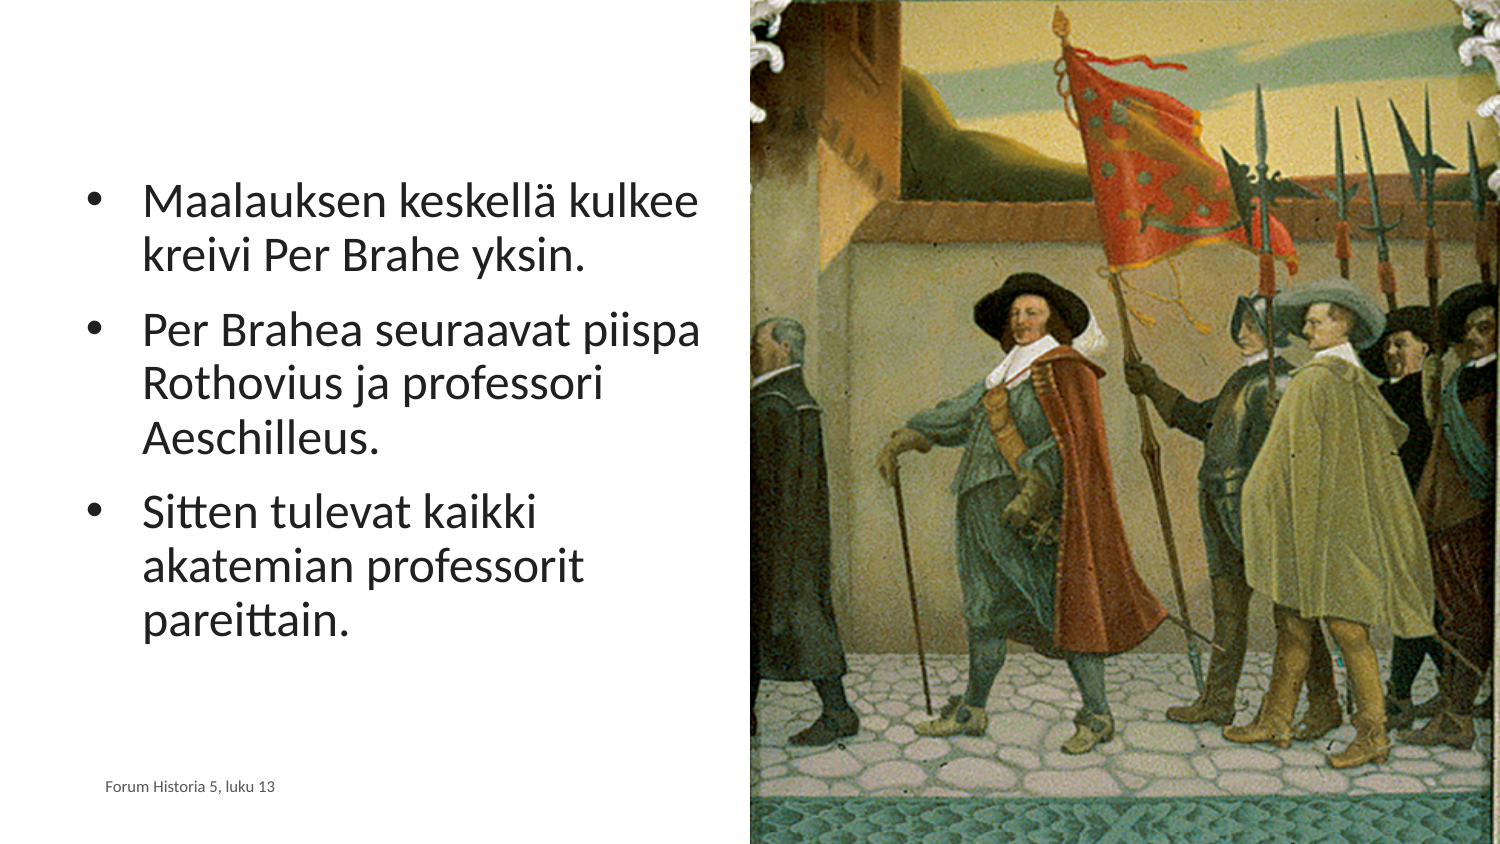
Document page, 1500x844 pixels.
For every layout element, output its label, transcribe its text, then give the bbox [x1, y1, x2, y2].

picture [749, 0, 1500, 844]
list Maalauksen keskellä kulkee kreivi Per Brahe yksin. Per Brahea seuraavat piispa Rothovius ja professori Aeschilleus. Sitten tulevat kaikki akatemian professorit pareittain. [63, 171, 744, 673]
footer Forum Historia 5, luku 13 [99, 753, 607, 799]
